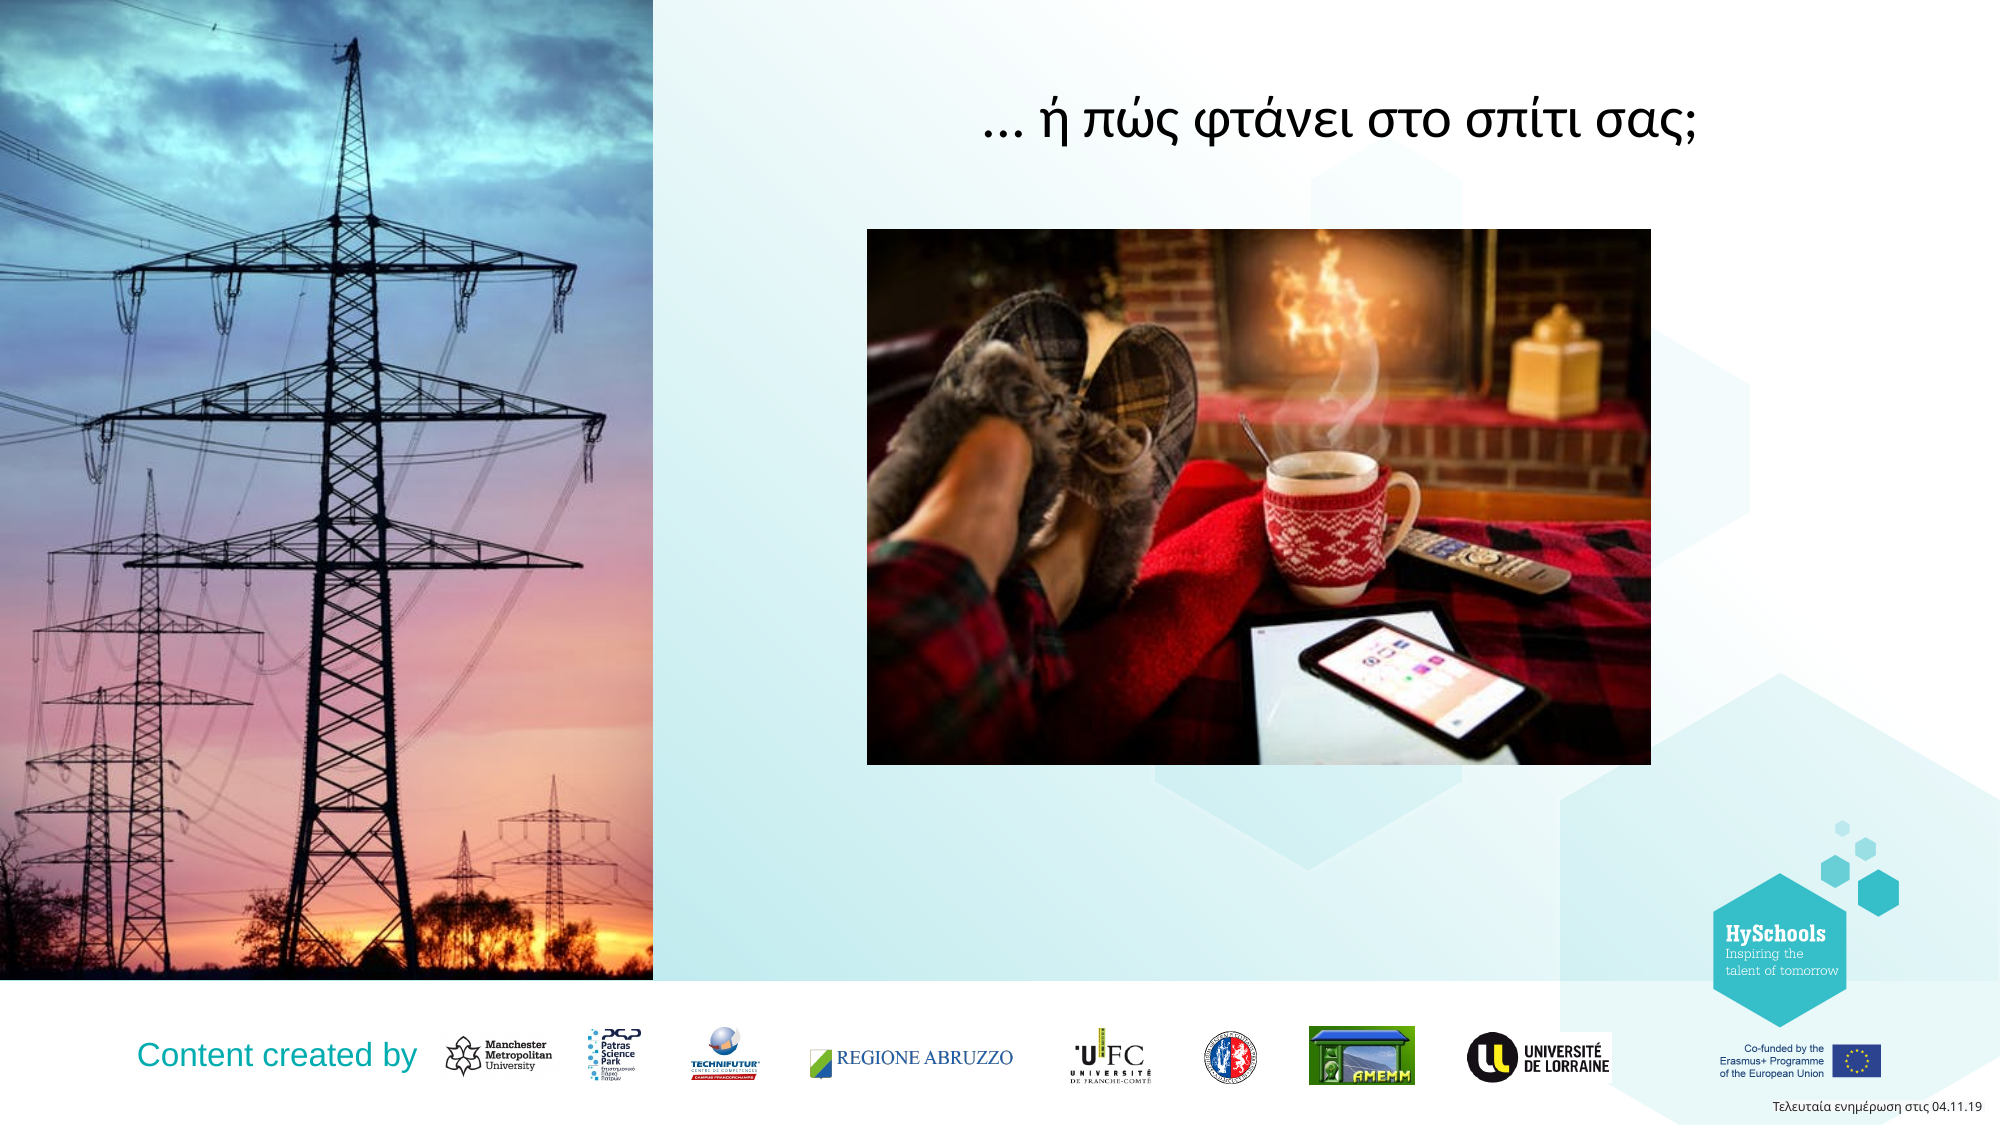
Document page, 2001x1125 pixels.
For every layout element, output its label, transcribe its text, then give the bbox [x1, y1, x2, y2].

text_box Τελευταία ενημέρωση στις 04.11.19 [1772, 1100, 1985, 1112]
text_box ... ή πώς φτάνει στο σπίτι σας; [966, 71, 1923, 157]
picture [0, 0, 2000, 1125]
